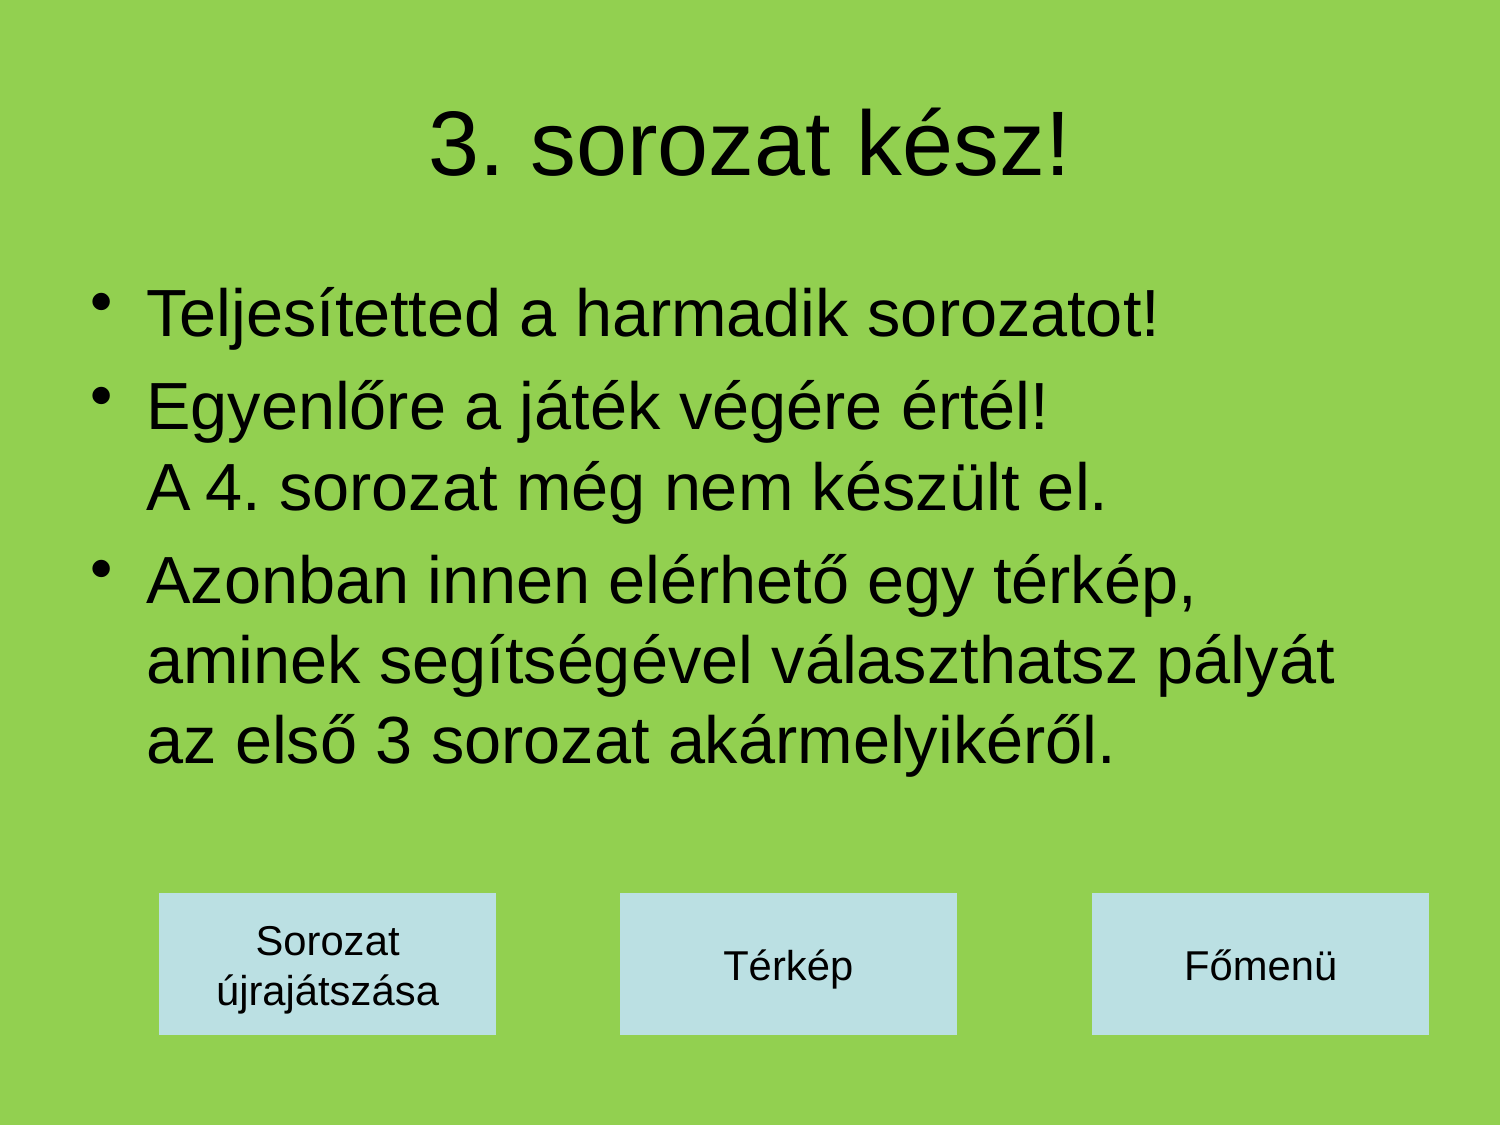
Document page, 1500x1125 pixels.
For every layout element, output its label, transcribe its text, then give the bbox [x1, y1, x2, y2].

list Teljesítetted a harmadik sorozatot! Egyenlőre a játék végére értél! A 4. sorozat még nem készült el. Azonban innen elérhető egy térkép, aminek segítségével választhatsz pályát az első 3 sorozat akármelyikéről. [75, 262, 1425, 1005]
title 3. sorozat kész! [75, 45, 1425, 233]
text_box Sorozat újrajátszása [159, 893, 497, 1035]
text_box Térkép [620, 893, 957, 1035]
text_box Főmenü [1092, 893, 1430, 1035]
